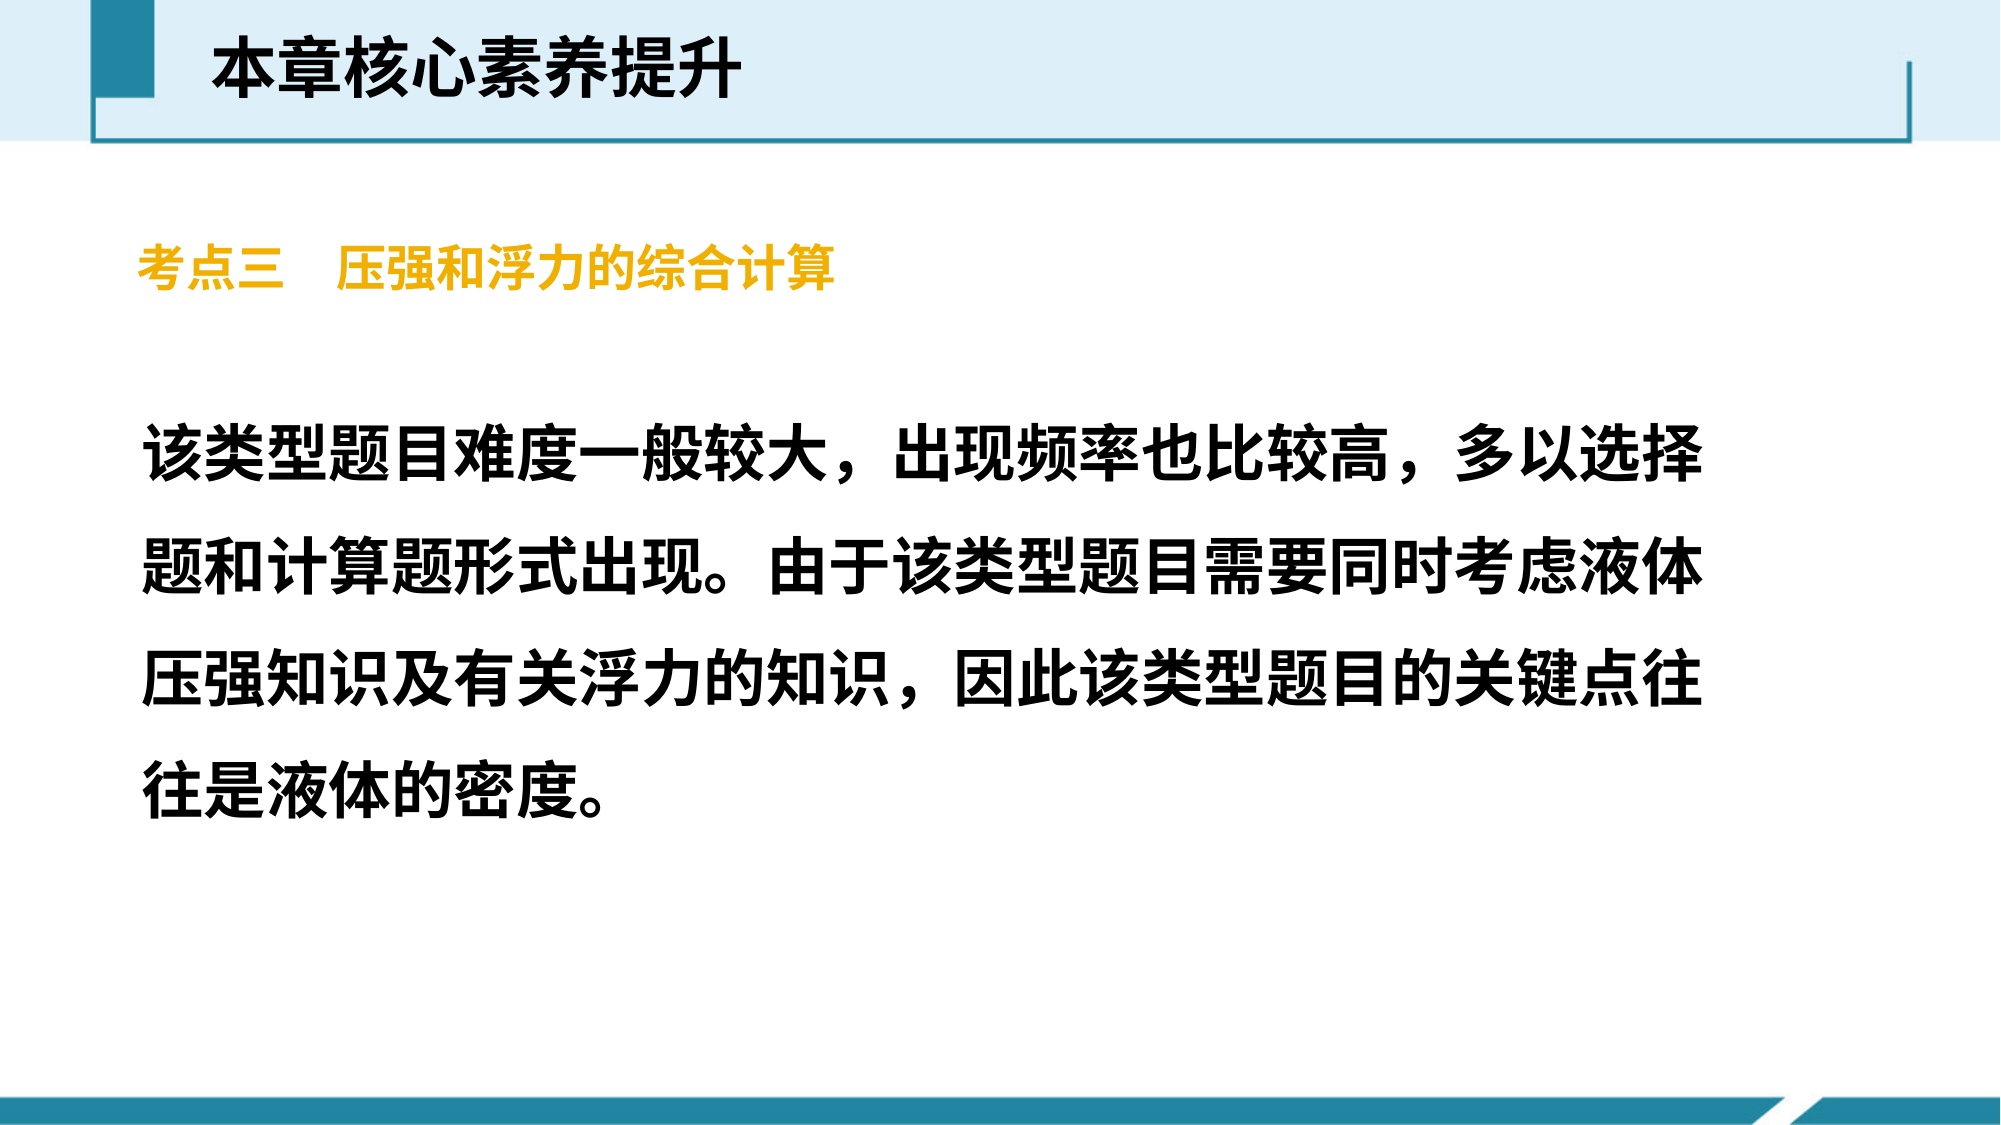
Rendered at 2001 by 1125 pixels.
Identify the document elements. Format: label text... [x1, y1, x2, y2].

picture [0, 0, 2001, 1125]
text_box 考点三 压强和浮力的综合计算 [121, 228, 852, 304]
text_box 本章核心素养提升 [195, 18, 759, 114]
text_box 该类型题目难度一般较大，出现频率也比较高，多以选择题和计算题形式出现。由于该类型题目需要同时考虑液体压强知识及有关浮力的知识，因此该类型题目的关键点往往是液体的密度。 [126, 369, 1758, 834]
